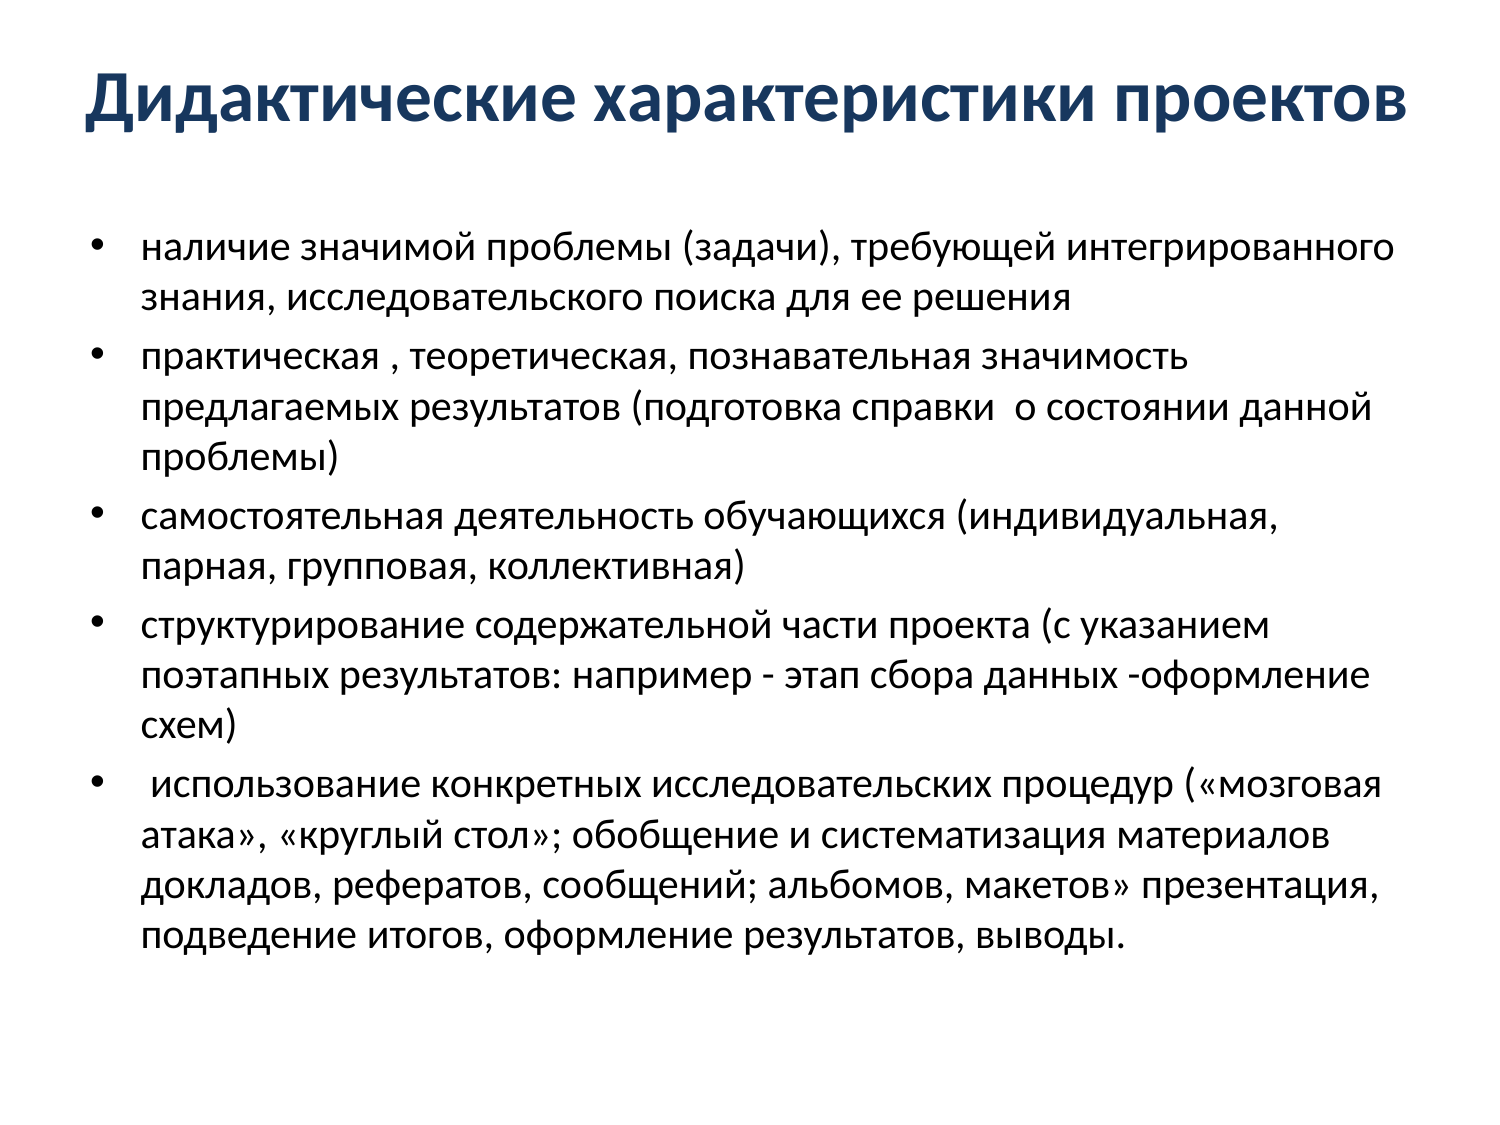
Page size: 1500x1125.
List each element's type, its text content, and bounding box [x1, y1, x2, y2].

title Дидактические характеристики проектов [70, 0, 1425, 282]
list наличие значимой проблемы (задачи), требующей интегрированного знания, исследовательского поиска для ее решения практическая , теоретическая, познавательная значимость предлагаемых результатов (подготовка справки о состоянии данной проблемы) самостоятельная деятельность обучающихся (индивидуальная, парная, групповая, коллективная) структурирование содержательной части проекта (с указанием поэтапных результатов: например - этап сбора данных -оформление схем) использование конкретных исследовательских процедур («мозговая атака», «круглый стол»; обобщение и систематизация материалов докладов, рефератов, сообщений; альбомов, макетов» презентация, подведение итогов, оформление результатов, выводы. [75, 210, 1425, 1005]
